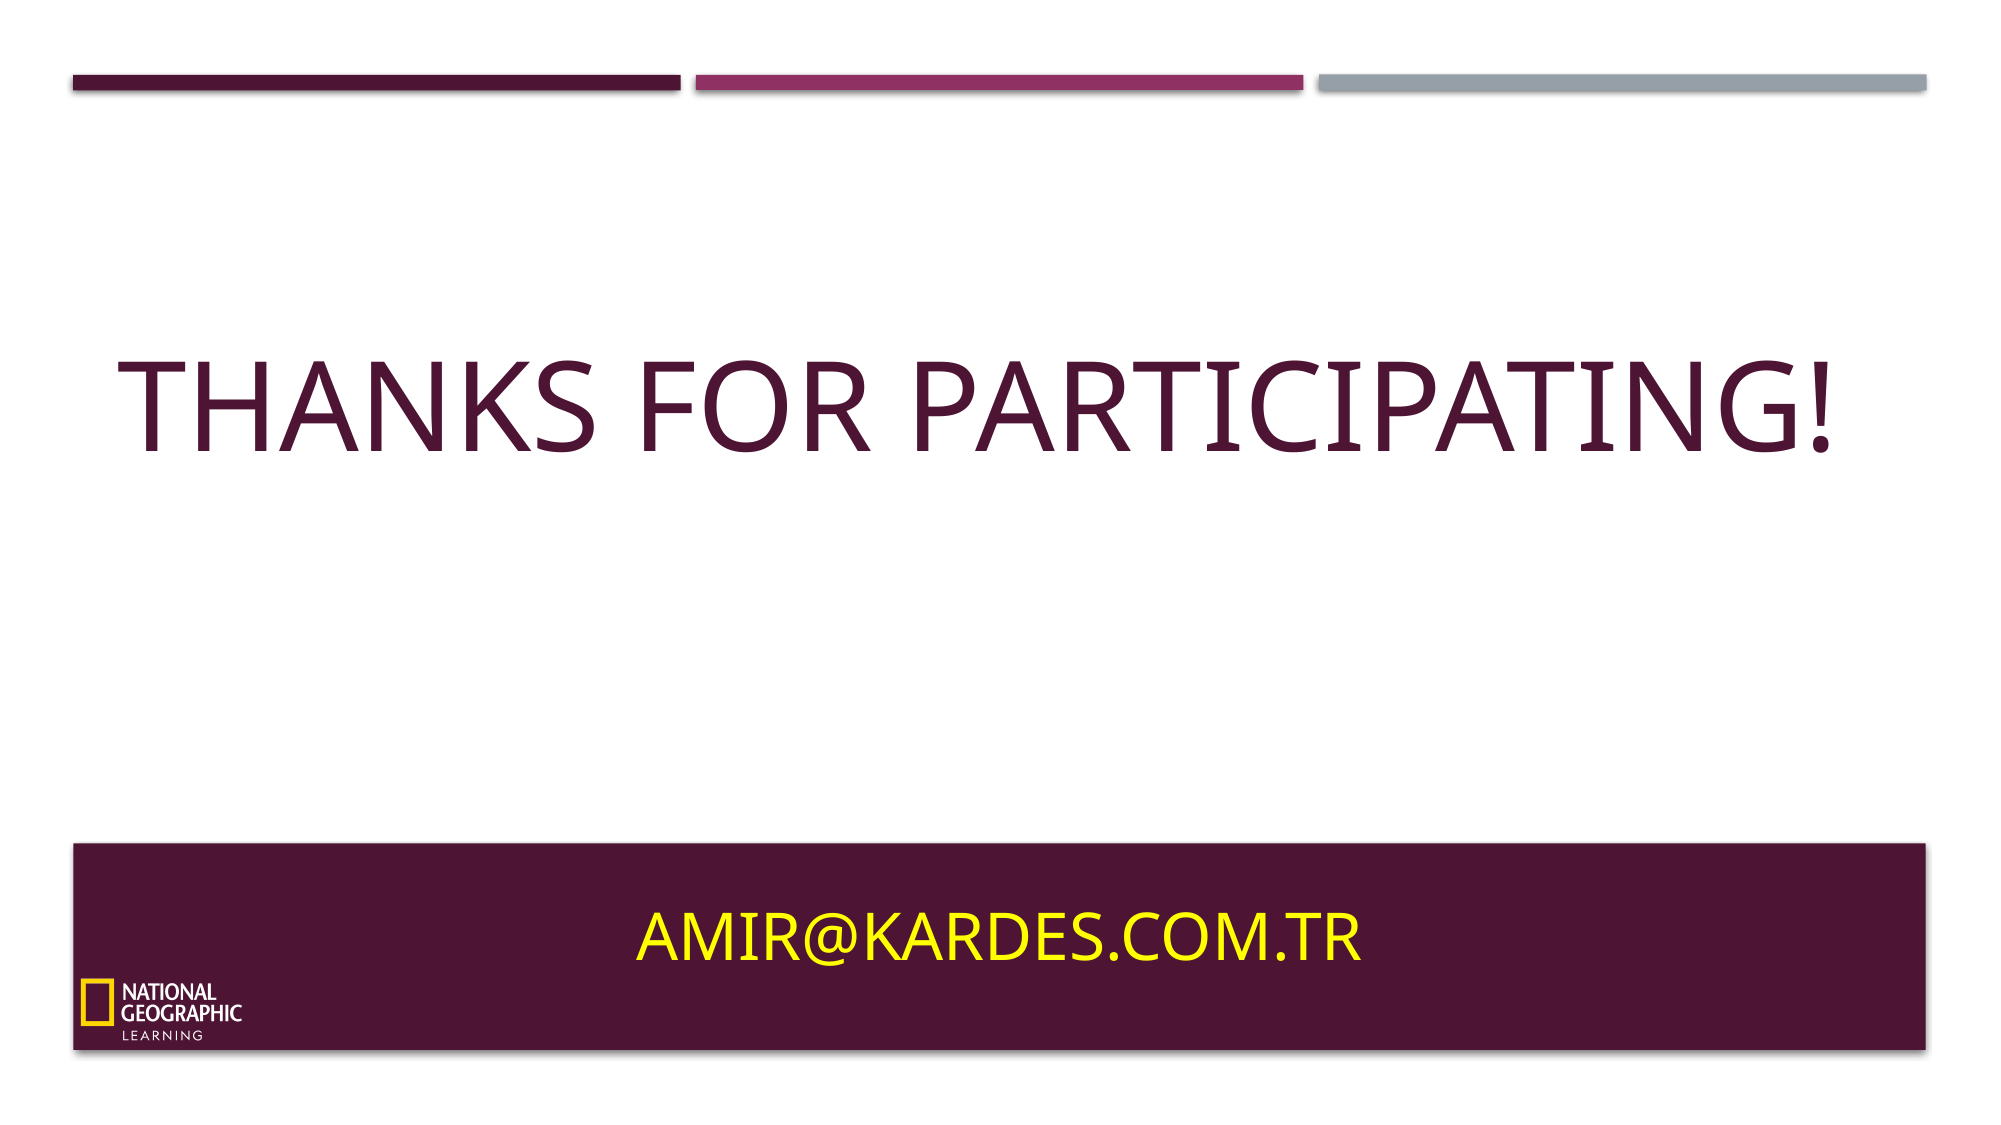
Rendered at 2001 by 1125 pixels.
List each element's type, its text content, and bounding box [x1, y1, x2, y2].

picture [36, 949, 278, 1070]
title Thanks for participating! [73, 143, 1884, 484]
list amir@kardes.com.tr [95, 887, 1905, 982]
